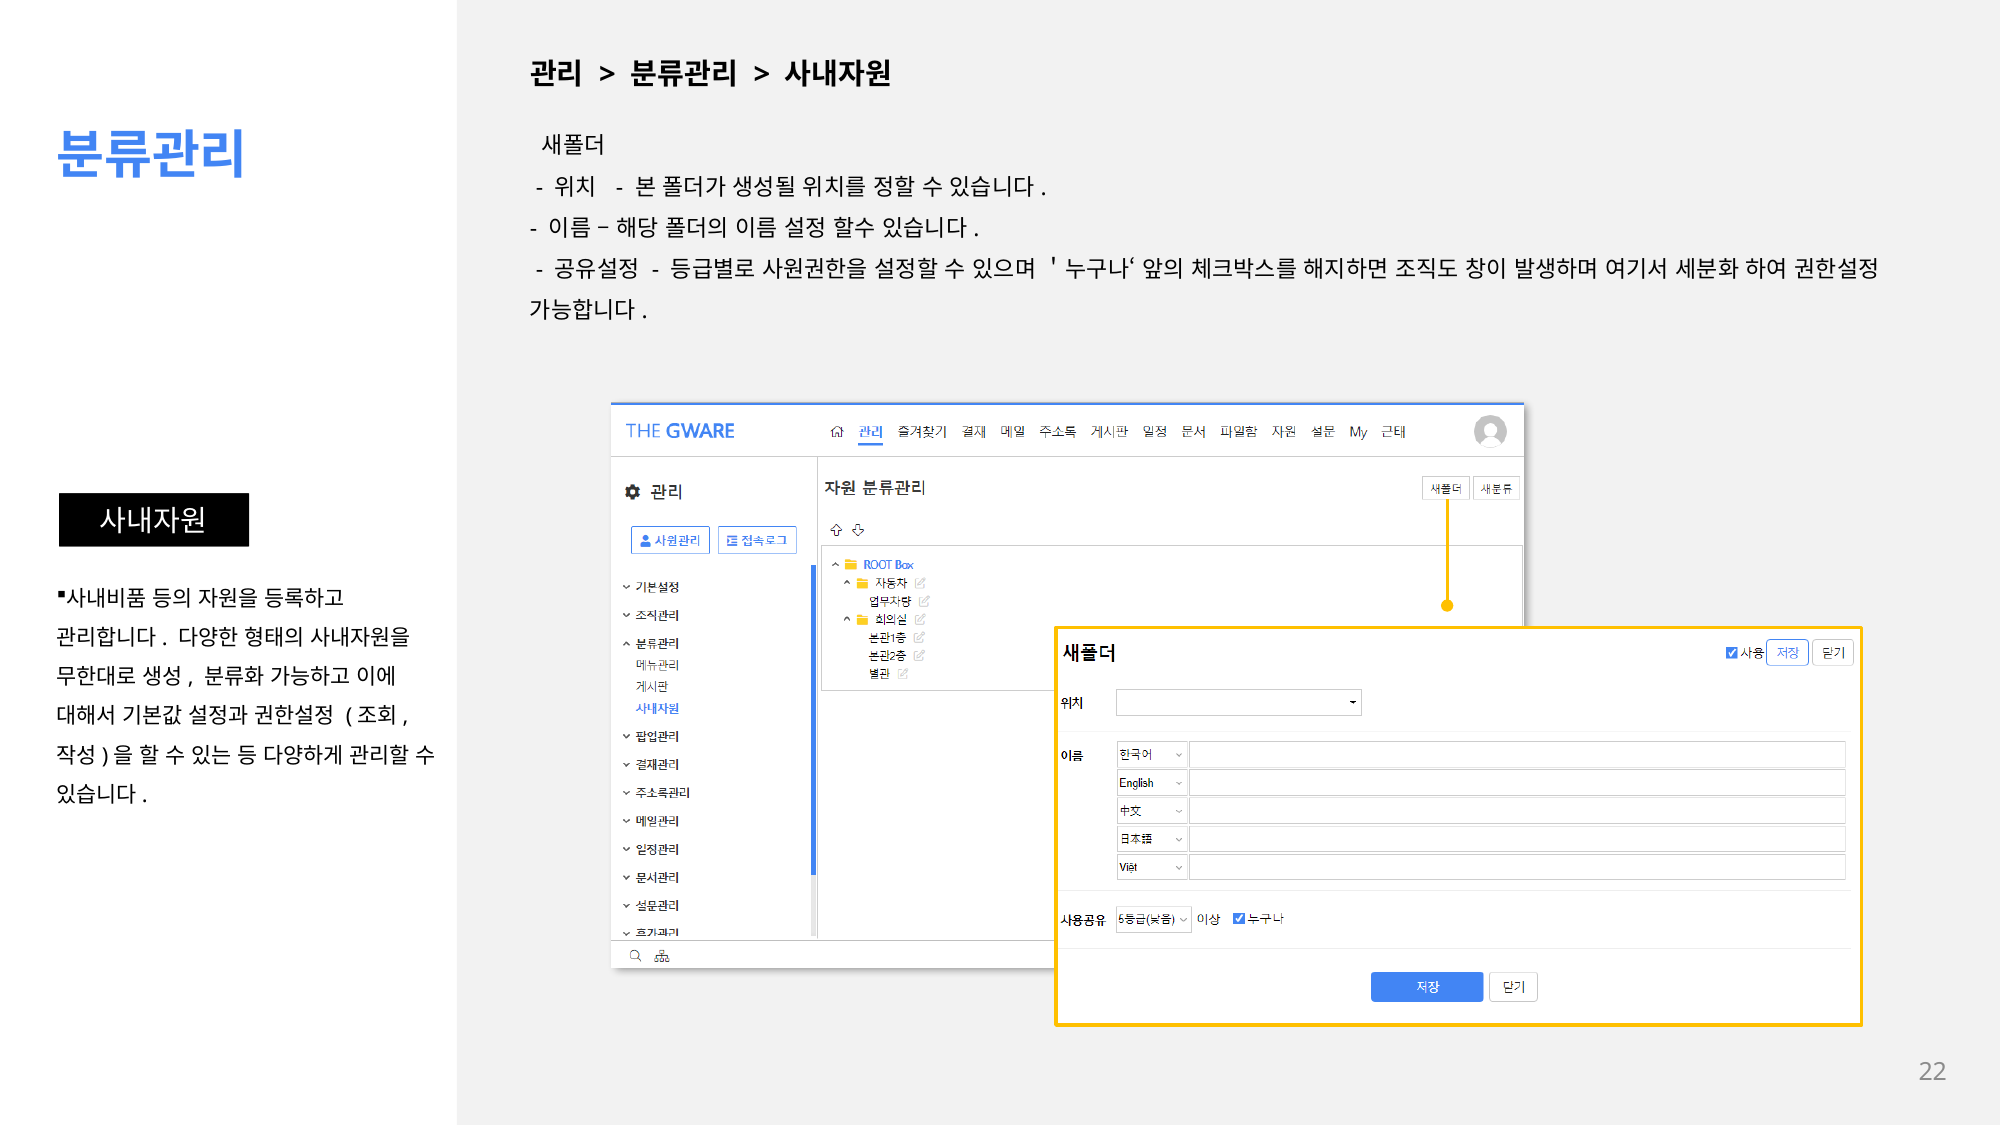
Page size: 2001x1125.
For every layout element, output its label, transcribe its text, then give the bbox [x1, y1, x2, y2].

text_box 분류관리 [41, 114, 410, 192]
text_box 사내비품 등의 자원을 등록하고 관리합니다. 다양한 형태의 사내자원을 무한대로 생성, 분류화 가능하고 이에 대해서 기본값 설정과 권한설정 (조회, 작성)을 할 수 있는 등 다양하게 관리할 수 있습니다. [41, 563, 457, 815]
picture [611, 402, 1860, 1024]
text_box 사내자원 [58, 492, 250, 548]
text_box 관리 > 분류관리 > 사내자원 [515, 30, 1028, 98]
text_box 새폴더 - 위치 - 본 폴더가 생성될 위치를 정할 수 있습니다. - 이름 – 해당 폴더의 이름 설정 할수 있습니다. - 공유설정 - 등급별로 사원권한을 설정할 수 있으며 ＇누구나‘ 앞의 체크박스를 해지하면 조직도 창이 발생하며 여기서 세분화 하여 권한설정 가능합니다. [515, 109, 1902, 331]
